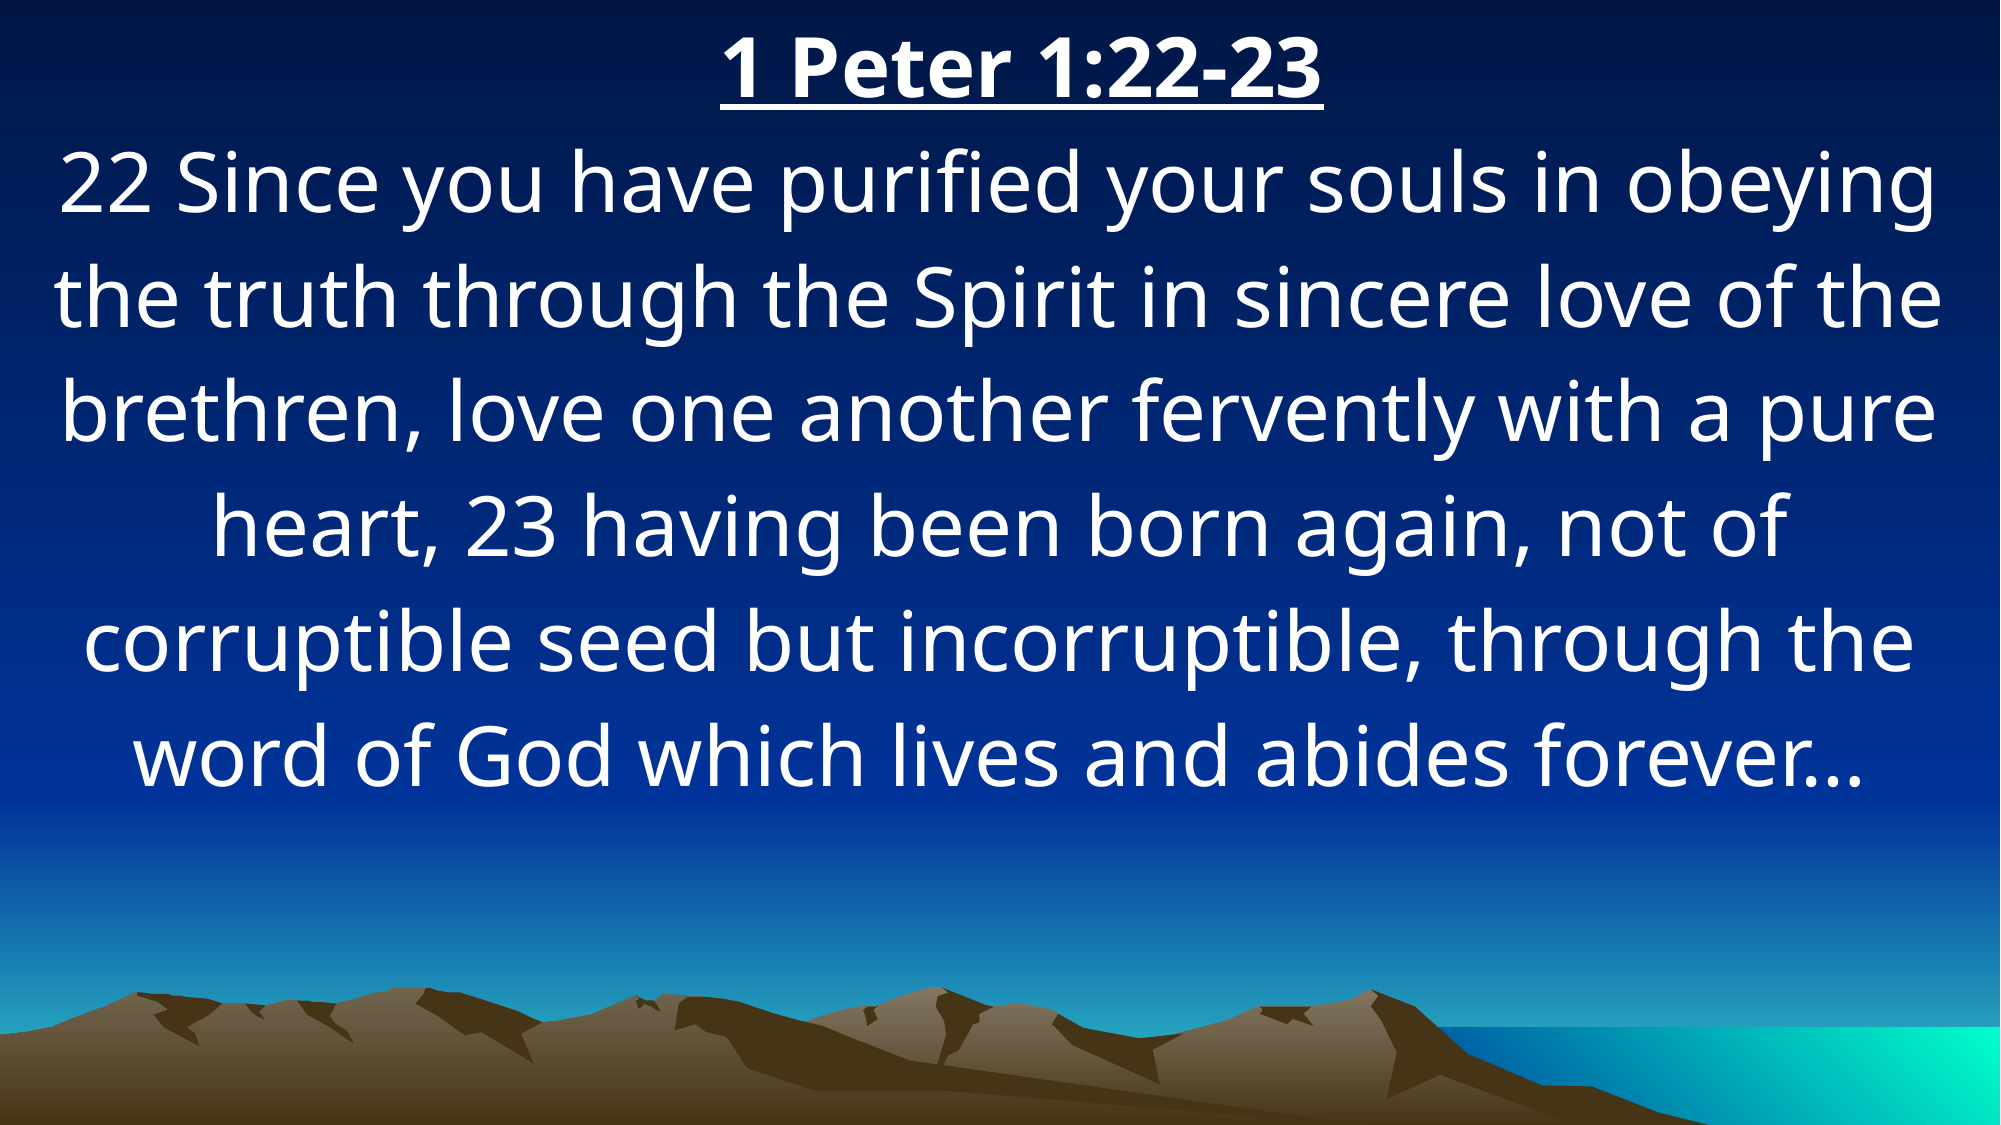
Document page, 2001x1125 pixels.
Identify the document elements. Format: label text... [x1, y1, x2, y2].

text_box 1 Peter 1:22-23 22 Since you have purified your souls in obeying the truth through the Spirit in sincere love of the brethren, love one another fervently with a pure heart, 23 having been born again, not of corruptible seed but incorruptible, through the word of God which lives and abides forever… [0, 0, 2000, 900]
